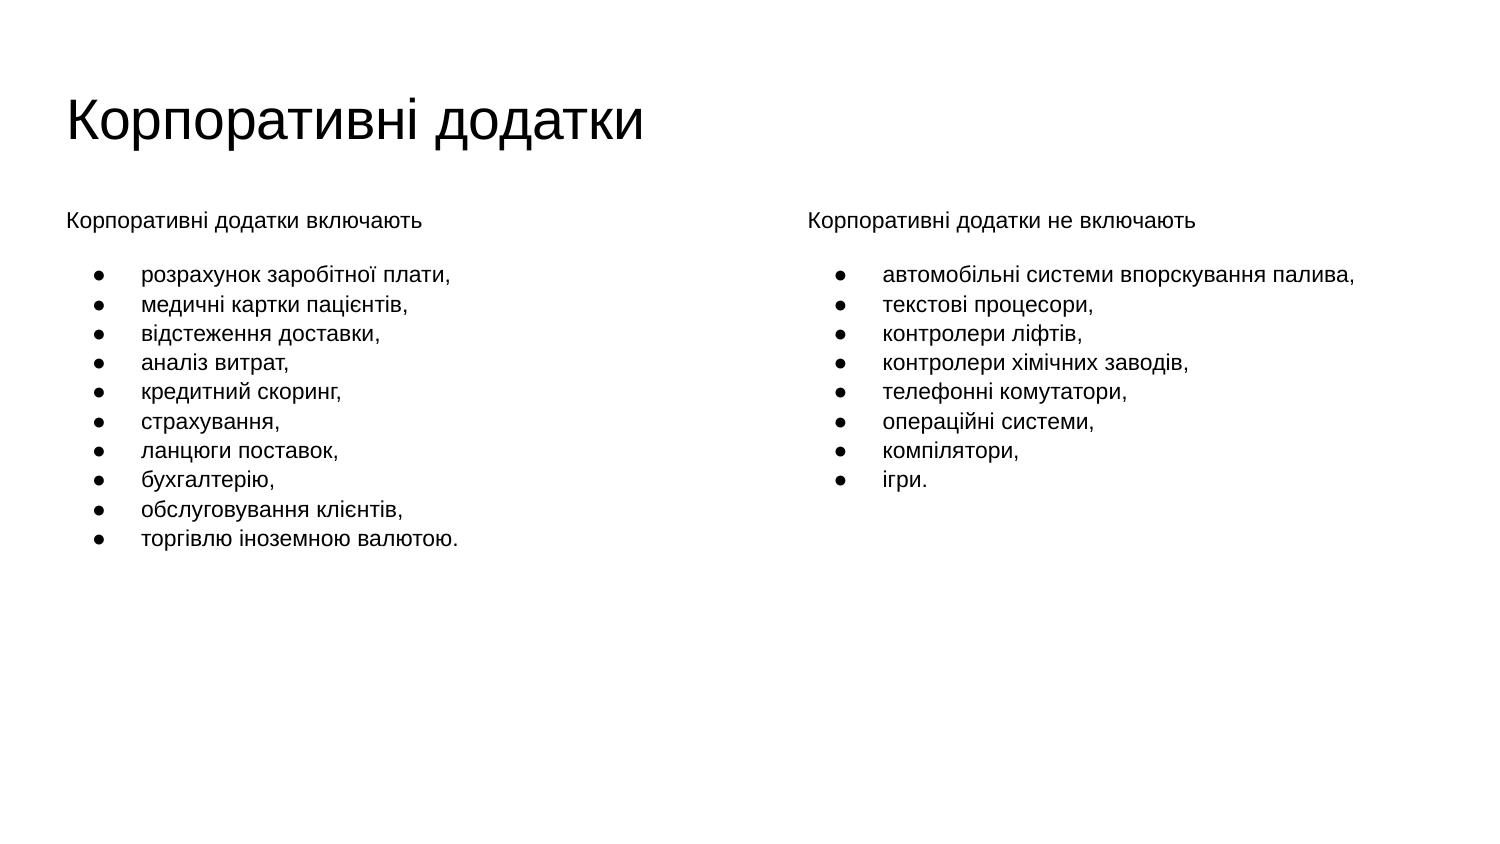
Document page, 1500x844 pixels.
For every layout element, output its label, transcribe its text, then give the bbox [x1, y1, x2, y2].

title Корпоративні додатки [51, 72, 1449, 167]
list Корпоративні додатки включають розрахунок заробітної плати, медичні картки пацієнтів, відстеження доставки, аналіз витрат, кредитний скоринг, страхування, ланцюги поставок, бухгалтерію, обслуговування клієнтів, торгівлю іноземною валютою. [51, 189, 708, 750]
list Корпоративні додатки не включають автомобільні системи впорскування палива, текстові процесори, контролери ліфтів, контролери хімічних заводів, телефонні комутатори, операційні системи, компілятори, ігри. [792, 189, 1449, 750]
